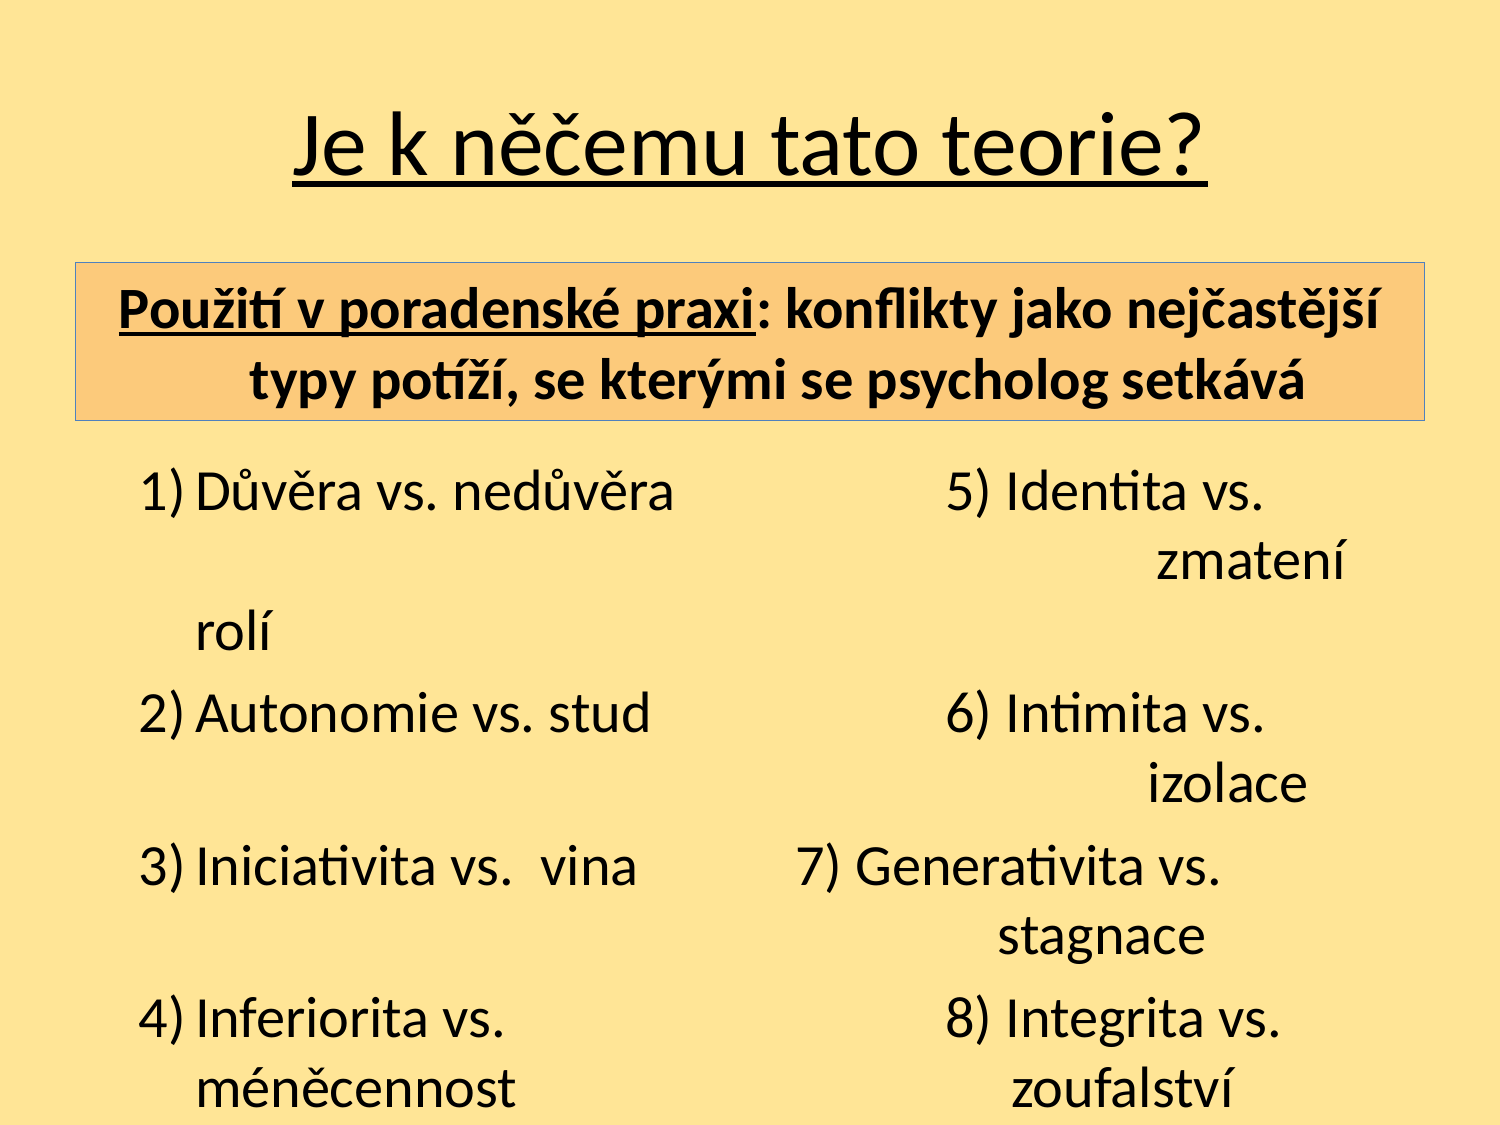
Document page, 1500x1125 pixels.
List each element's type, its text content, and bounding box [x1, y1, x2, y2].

list Použití v poradenské praxi: konflikty jako nejčastější typy potíží, se kterými se psycholog setkává [75, 262, 1425, 421]
title Je k něčemu tato teorie? [75, 45, 1425, 233]
text_box Důvěra vs. nedůvěra 5) Identita vs. zmatení rolí Autonomie vs. stud 6) Intimita vs. izolace Iniciativita vs. vina 7) Generativita vs. stagnace Inferiorita vs. 8) Integrita vs. méněcennost zoufalství [123, 444, 1365, 1125]
